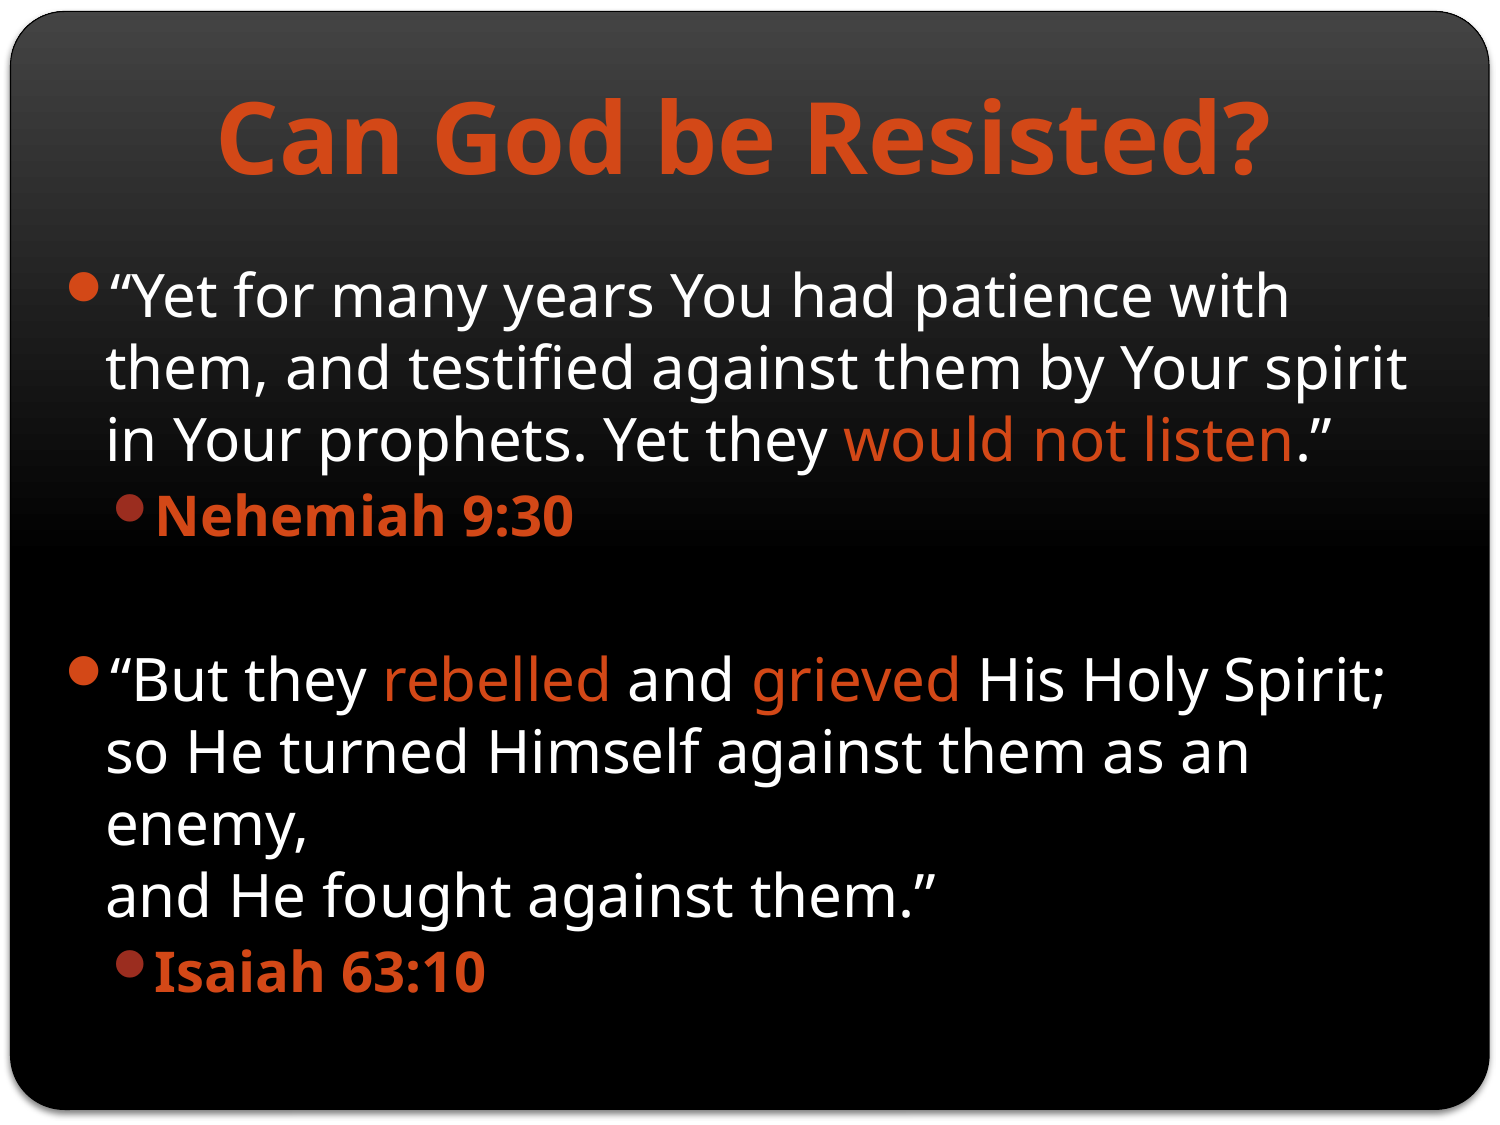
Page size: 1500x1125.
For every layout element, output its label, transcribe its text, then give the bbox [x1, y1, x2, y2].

list “Yet for many years You had patience with them, and testified against them by Your spirit in Your prophets. Yet they would not listen.” Nehemiah 9:30 “But they rebelled and grieved His Holy Spirit; so He turned Himself against them as an enemy, and He fought against them.” Isaiah 63:10 [50, 249, 1425, 1088]
title Can God be Resisted? [24, 45, 1463, 233]
